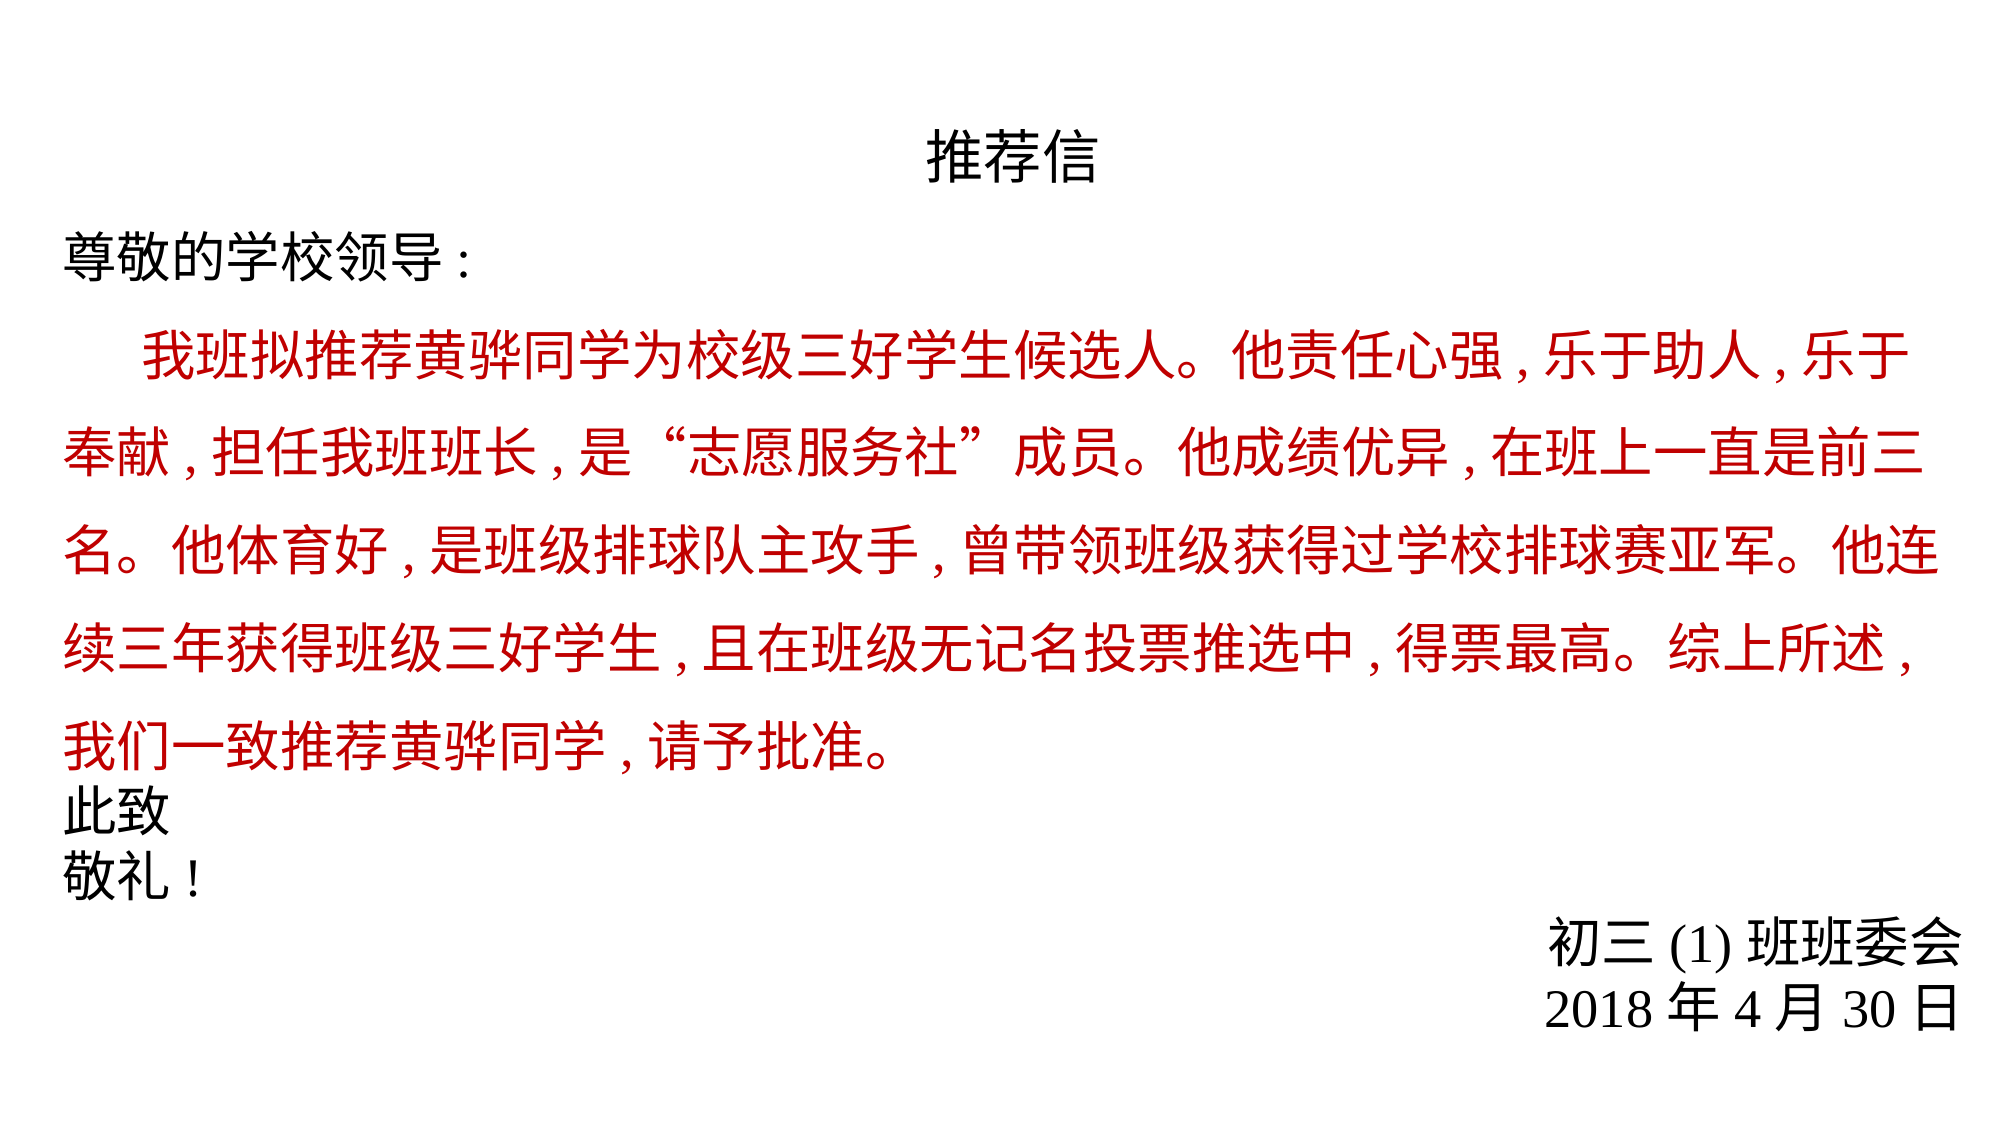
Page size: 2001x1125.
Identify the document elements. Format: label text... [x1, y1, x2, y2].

text_box 推荐信 尊敬的学校领导: 我班拟推荐黄骅同学为校级三好学生候选人。他责任心强,乐于助人,乐于奉献,担任我班班长,是“志愿服务社”成员。他成绩优异,在班上一直是前三名。他体育好,是班级排球队主攻手,曾带领班级获得过学校排球赛亚军。他连续三年获得班级三好学生,且在班级无记名投票推选中,得票最高。综上所述,我们一致推荐黄骅同学,请予批准。 此致 敬礼! 初三(1)班班委会 2018年4月30日 [62, 85, 1964, 1039]
